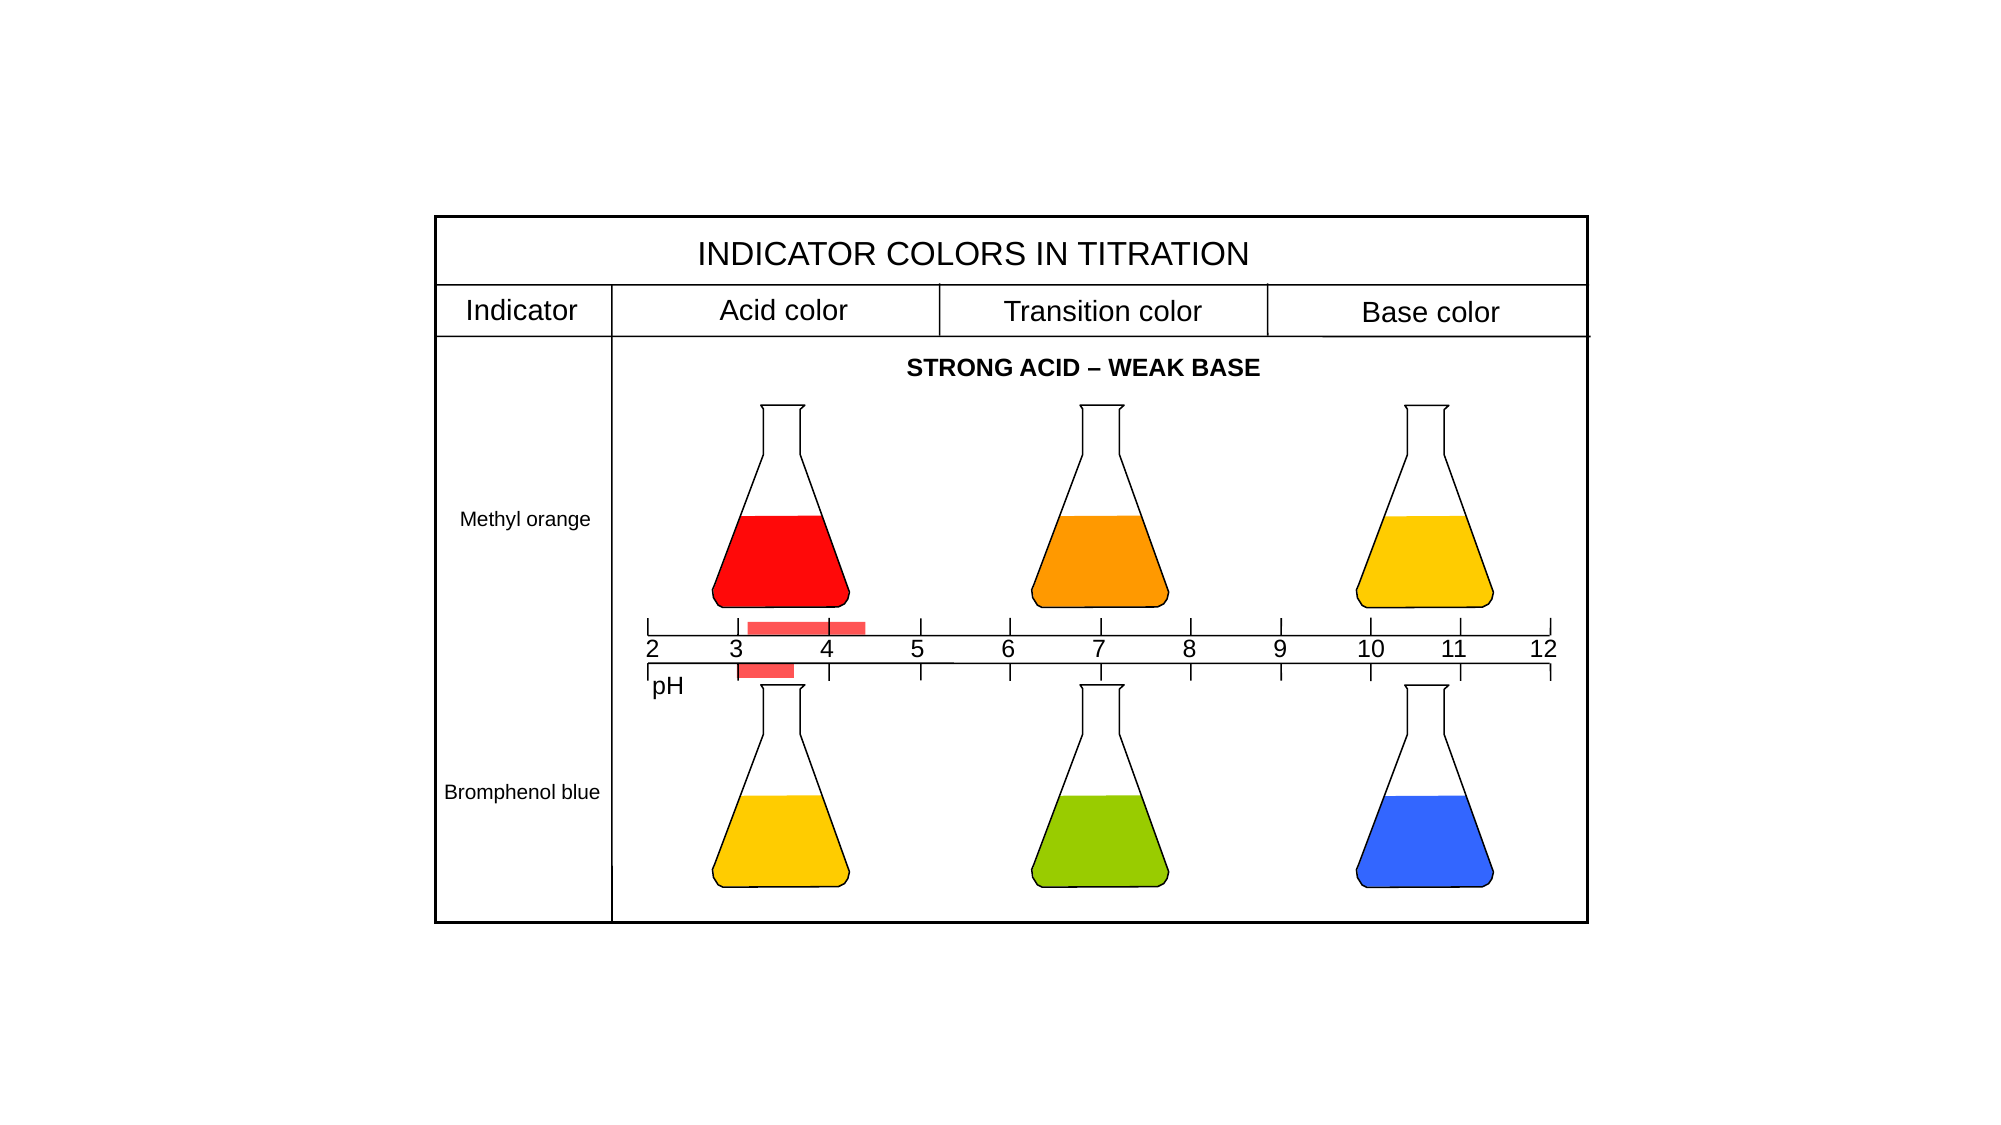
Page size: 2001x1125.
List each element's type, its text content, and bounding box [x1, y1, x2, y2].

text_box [429, 216, 1591, 923]
title INDICATOR COLORS IN TITRATION [298, 158, 1649, 347]
